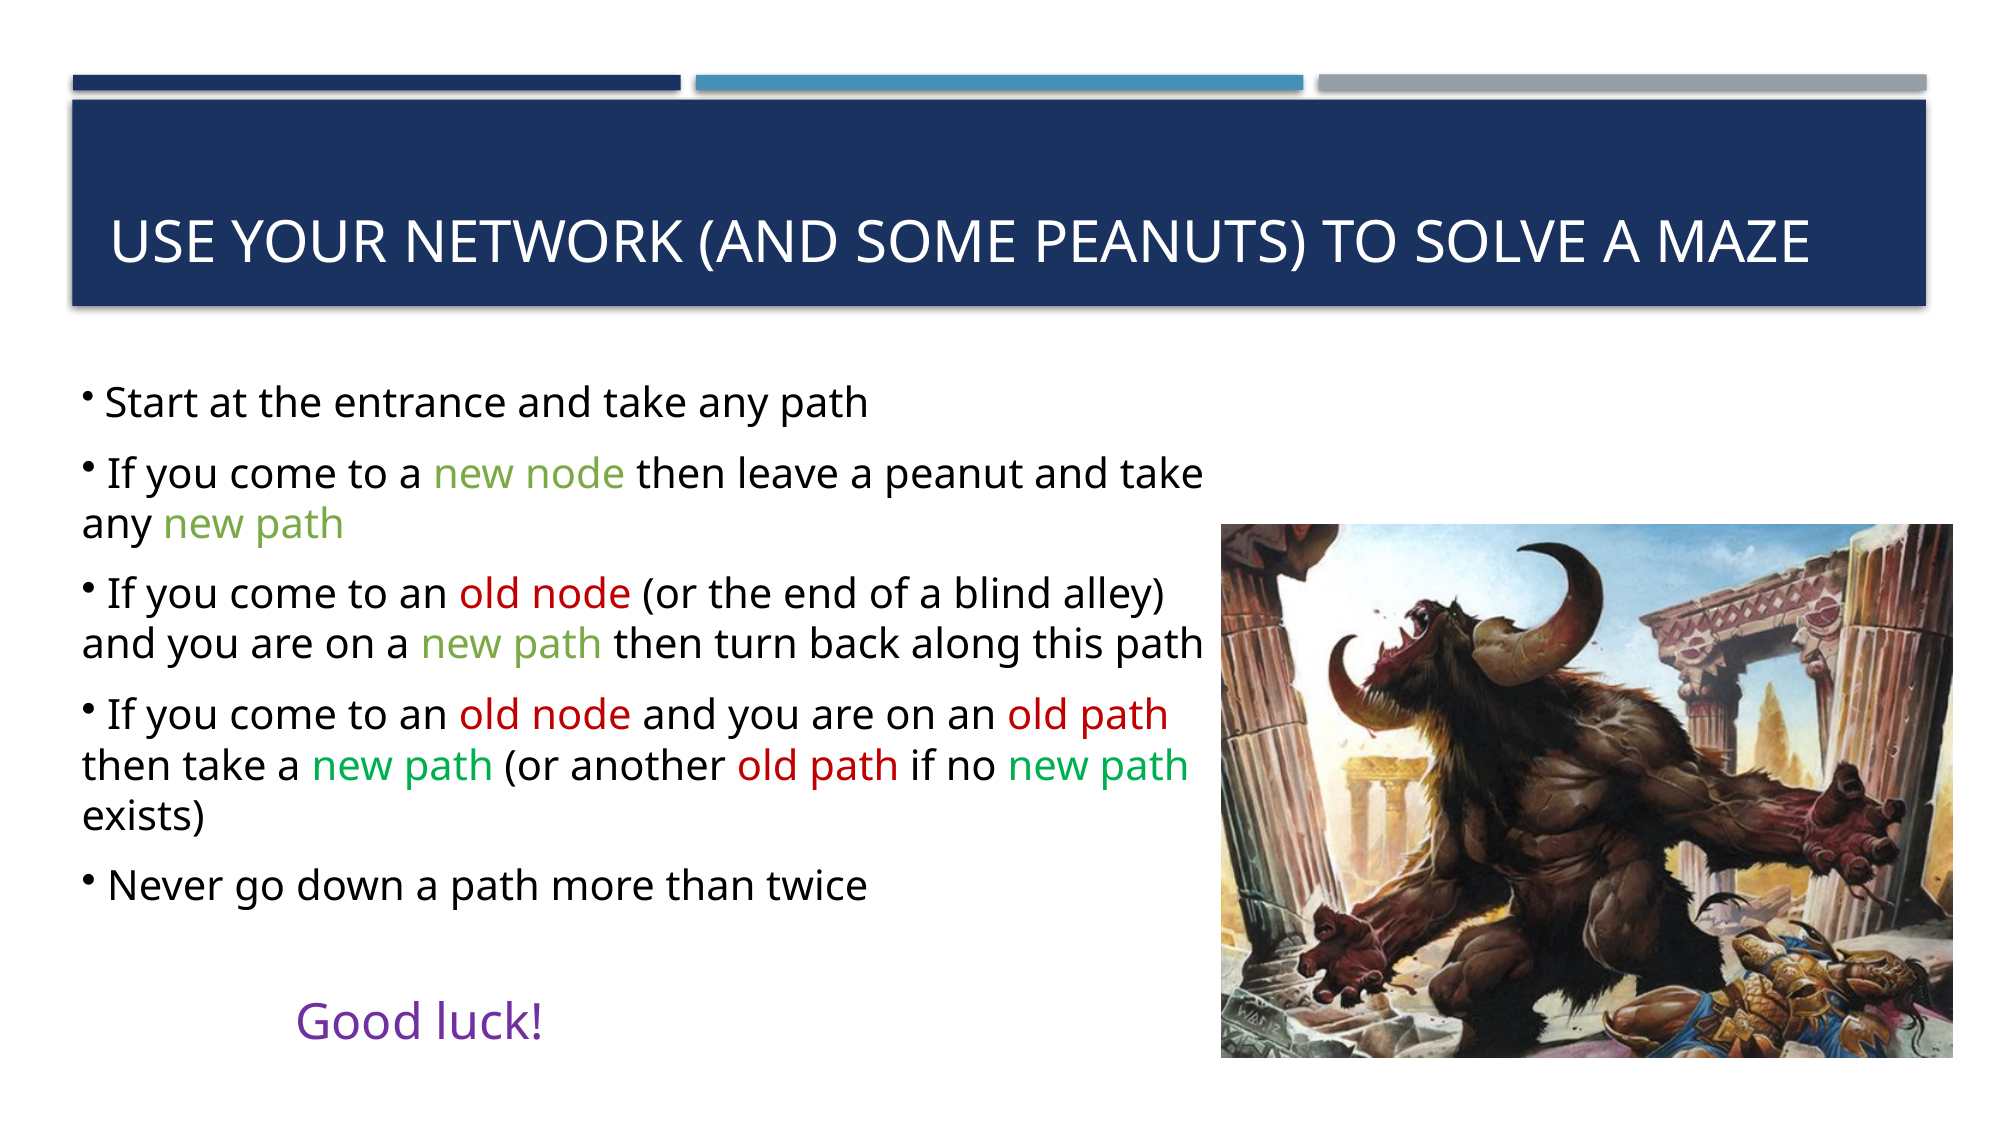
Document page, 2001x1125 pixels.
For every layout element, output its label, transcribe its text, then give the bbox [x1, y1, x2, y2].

text_box Good luck! [280, 982, 753, 1057]
picture [1221, 523, 1953, 1058]
title Use your network (and some peanuts) to solve a maze [94, 119, 1904, 282]
text_box Start at the entrance and take any path If you come to a new node then leave a peanut and take any new path If you come to an old node (or the end of a blind alley) and you are on a new path then turn back along this path If you come to an old node and you are on an old path then take a new path (or another old path if no new path exists) Never go down a path more than twice [66, 368, 1249, 917]
